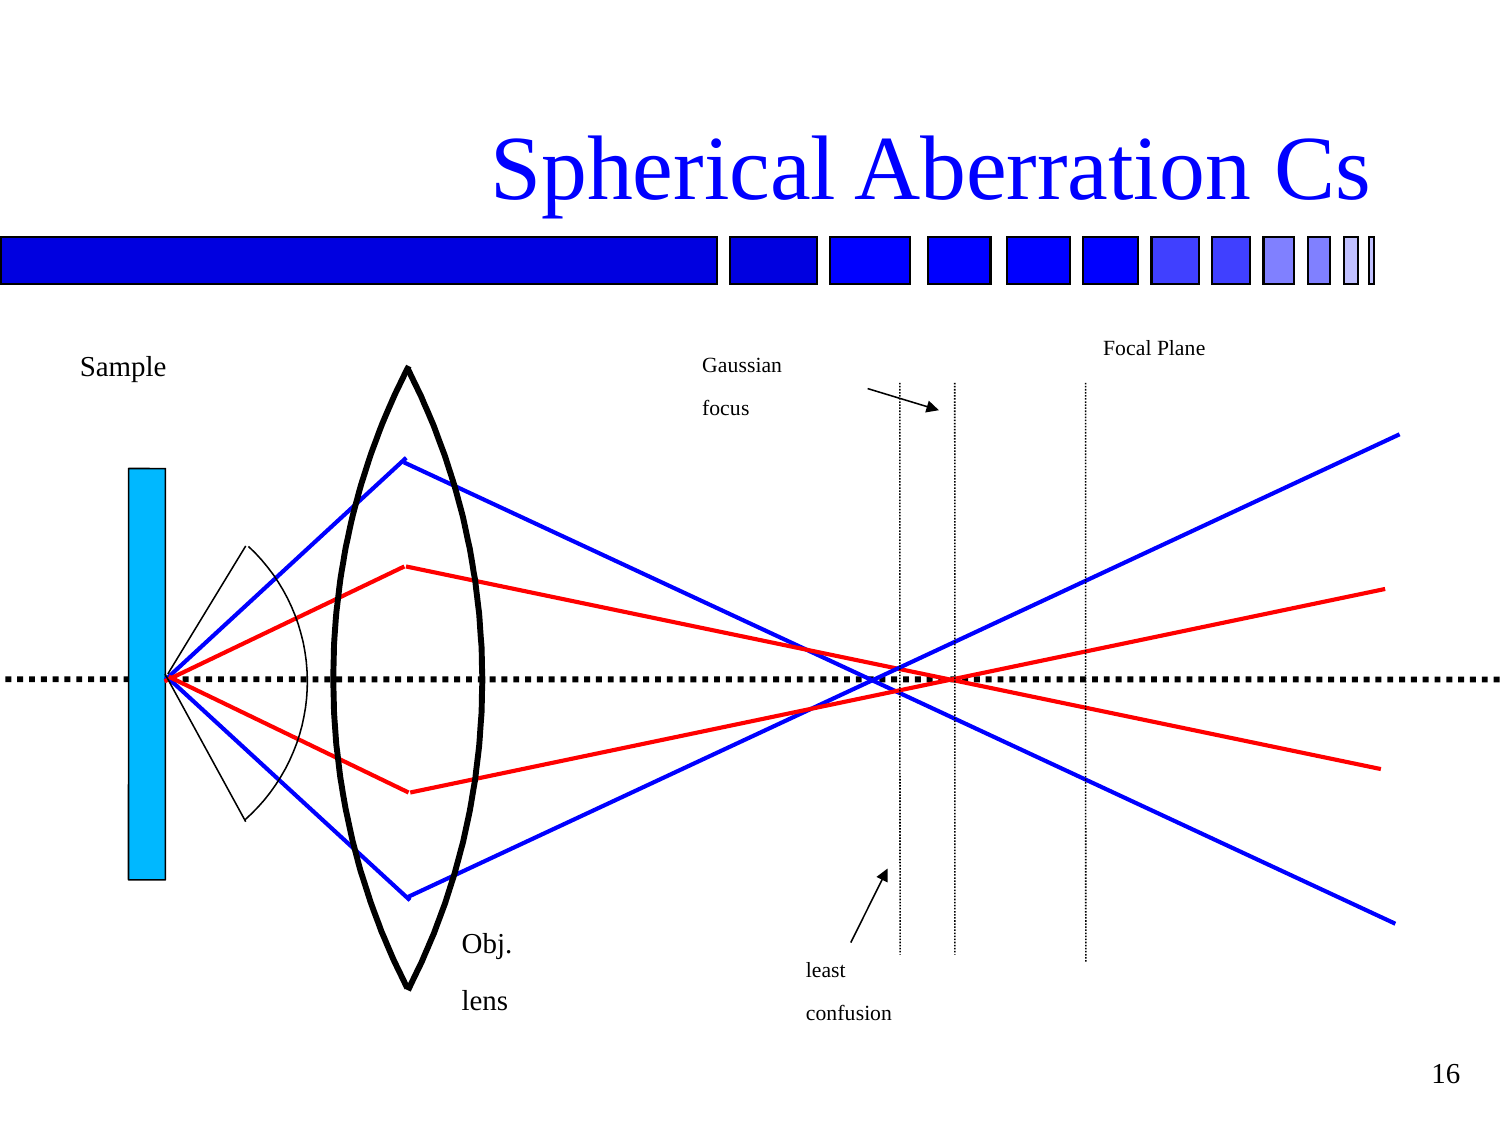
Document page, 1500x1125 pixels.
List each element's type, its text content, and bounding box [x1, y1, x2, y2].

text_box Gaussian focus [702, 349, 868, 454]
text_box Focal Plane [1103, 333, 1269, 437]
text_box [867, 388, 939, 413]
text_box [128, 468, 166, 880]
text_box Sample [79, 345, 249, 410]
text_box [850, 868, 888, 943]
text_box least confusion [805, 954, 985, 1059]
text_box [244, 546, 308, 820]
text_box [333, 365, 483, 990]
text_box Obj. lens [461, 922, 599, 1052]
title Spherical Aberration Cs [112, 31, 1388, 225]
